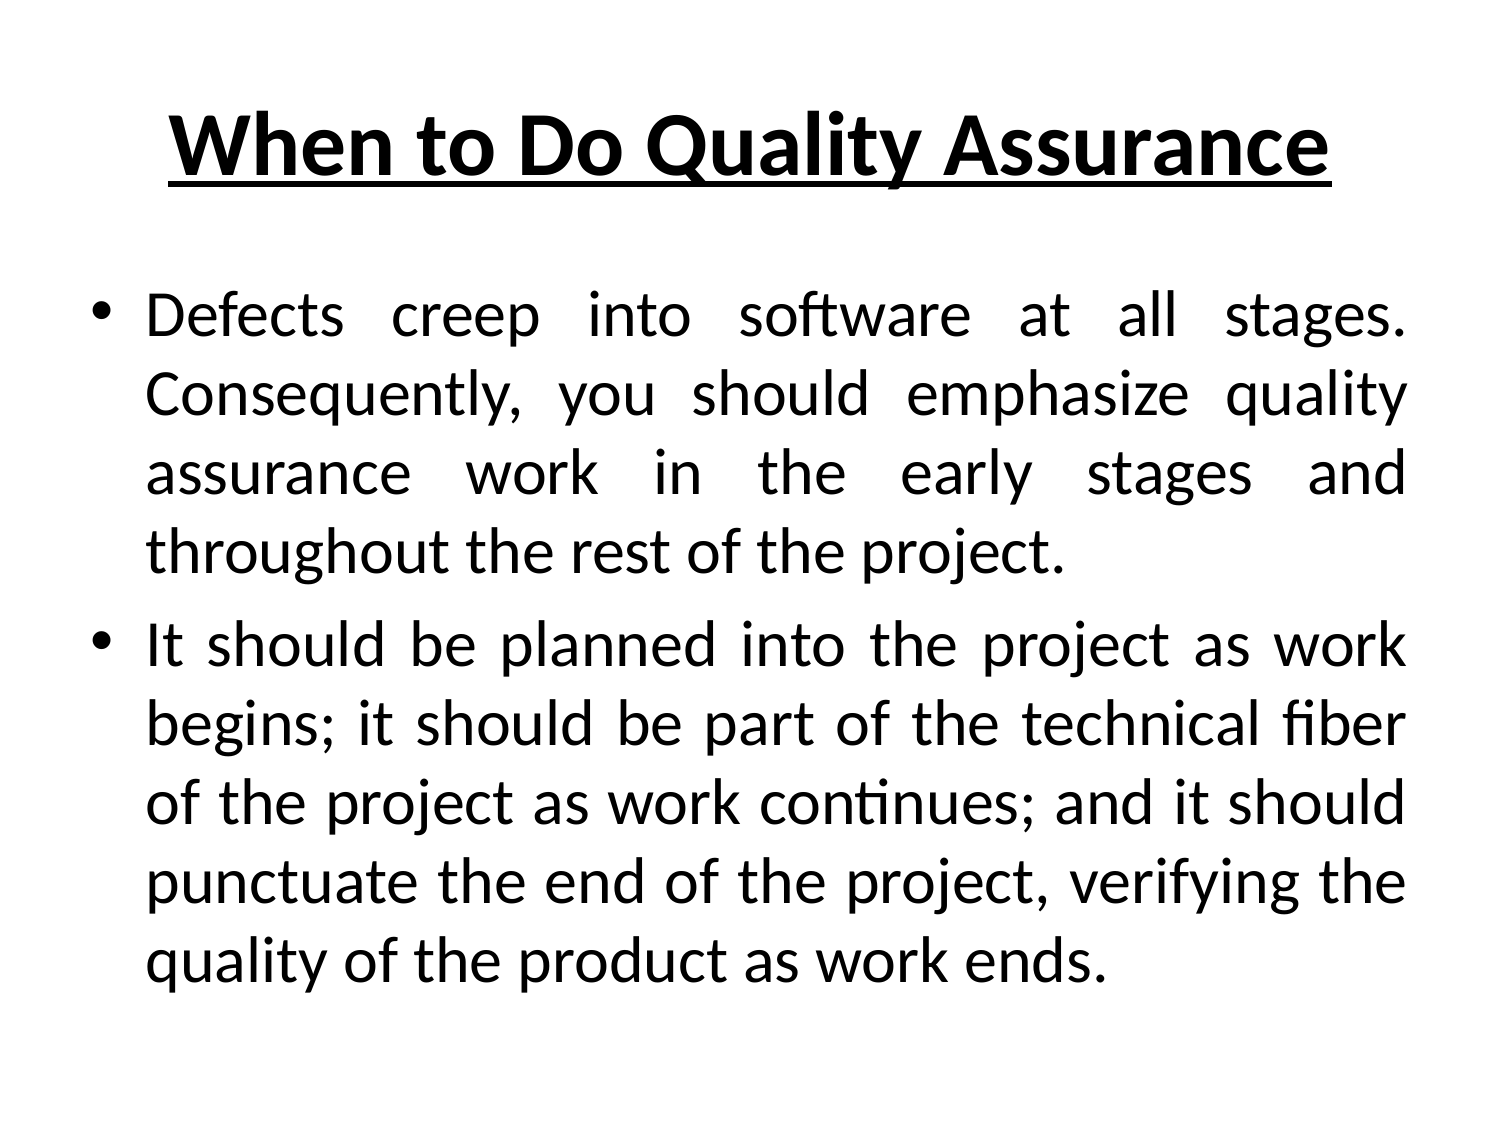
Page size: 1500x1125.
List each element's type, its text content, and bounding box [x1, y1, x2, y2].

title When to Do Quality Assurance [75, 45, 1425, 233]
list Defects creep into software at all stages. Consequently, you should emphasize quality assurance work in the early stages and throughout the rest of the project. It should be planned into the project as work begins; it should be part of the technical fiber of the project as work continues; and it should punctuate the end of the project, verifying the quality of the product as work ends. [75, 262, 1425, 1005]
